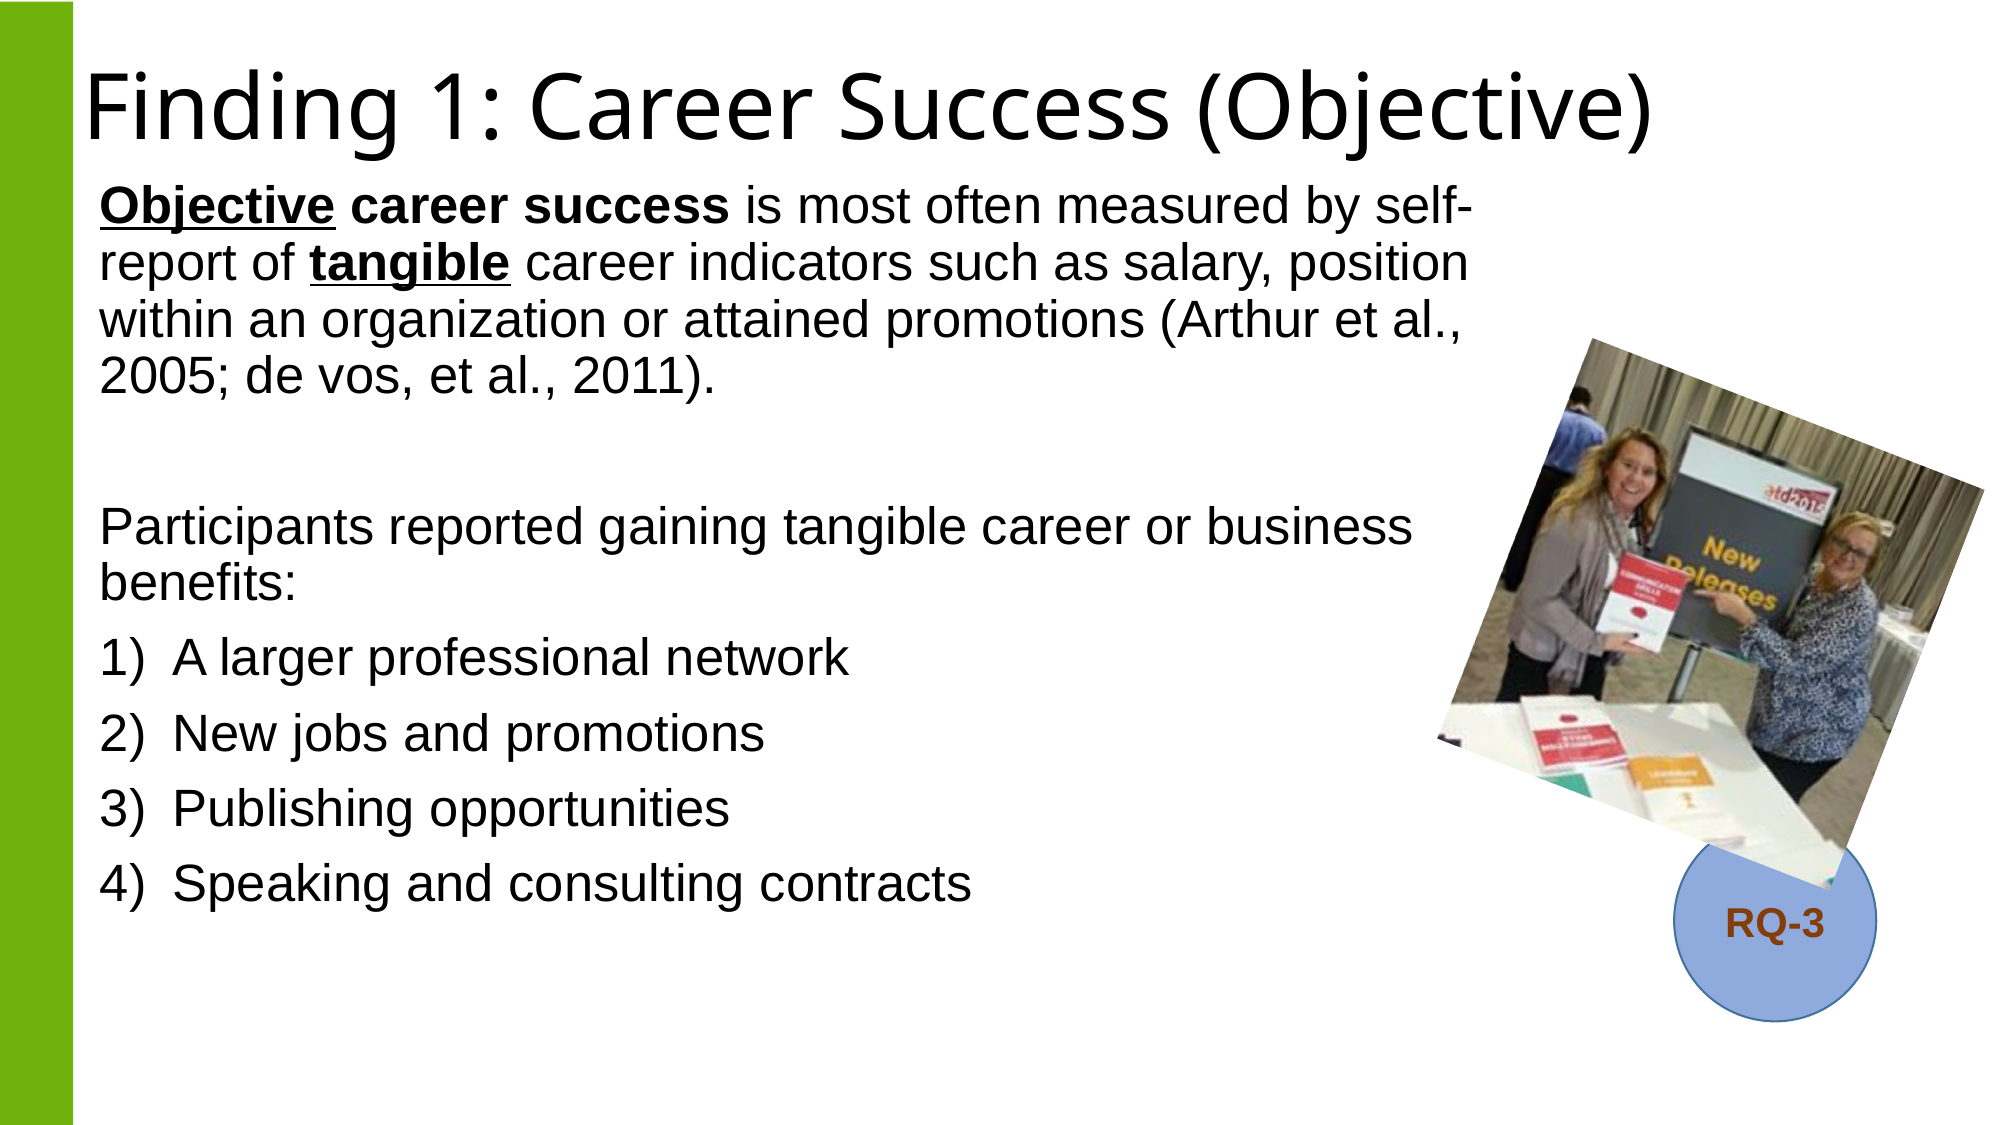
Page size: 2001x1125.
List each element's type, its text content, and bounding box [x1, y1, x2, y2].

picture [1438, 338, 1985, 890]
list Objective career success is most often measured by self-report of tangible career indicators such as salary, position within an organization or attained promotions (Arthur et al., 2005; de vos, et al., 2011). Participants reported gaining tangible career or business benefits: A larger professional network New jobs and promotions Publishing opportunities Speaking and consulting contracts [84, 171, 1549, 921]
title Finding 1: Career Success (Objective) [67, 15, 1773, 205]
text_box RQ-3 [1673, 844, 1878, 1023]
